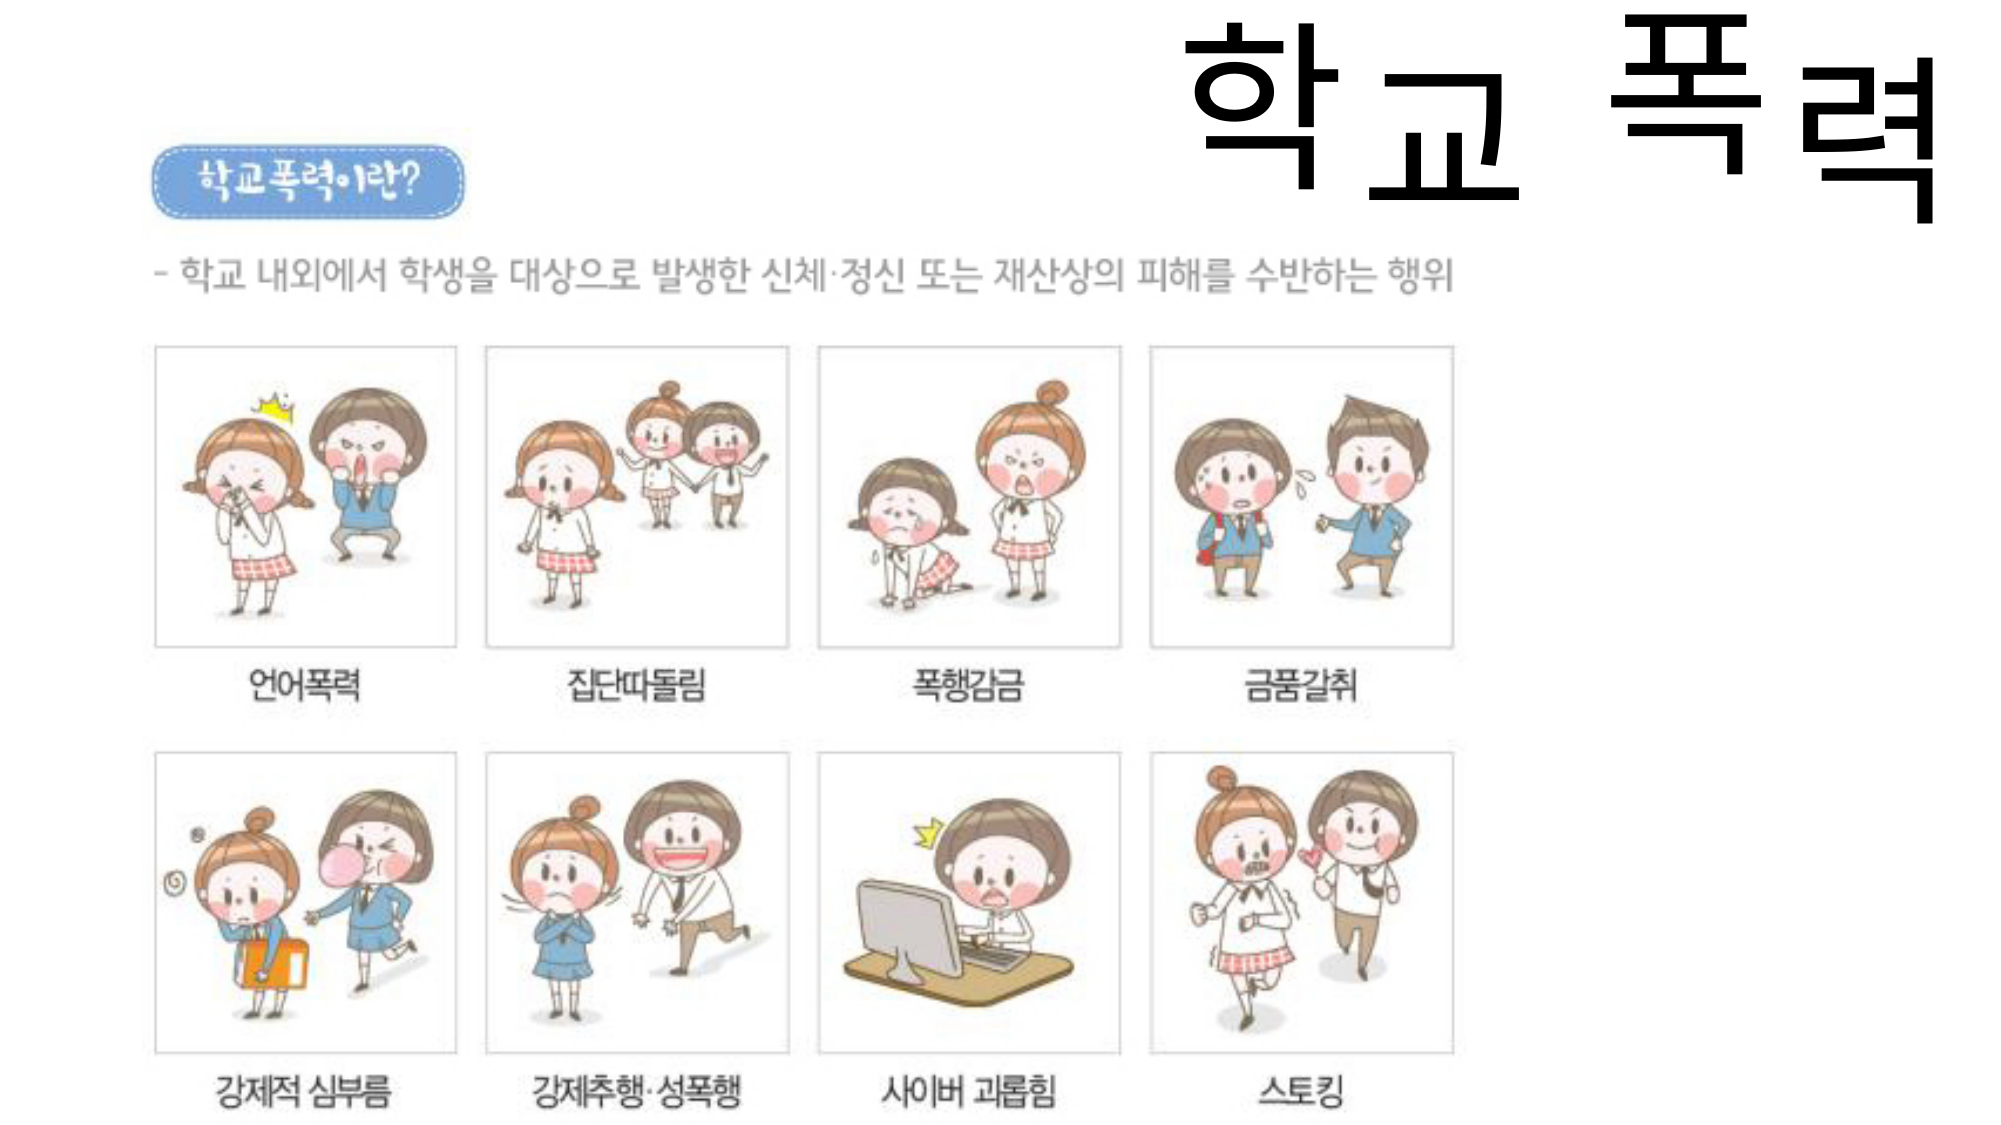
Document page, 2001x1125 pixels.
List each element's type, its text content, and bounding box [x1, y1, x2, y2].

text_box 교 [1345, 19, 1545, 254]
picture [141, 126, 1469, 1124]
text_box 학 [1161, 0, 1360, 126]
text_box 폭 [1587, 0, 1786, 205]
text_box 력 [1772, 19, 1971, 254]
